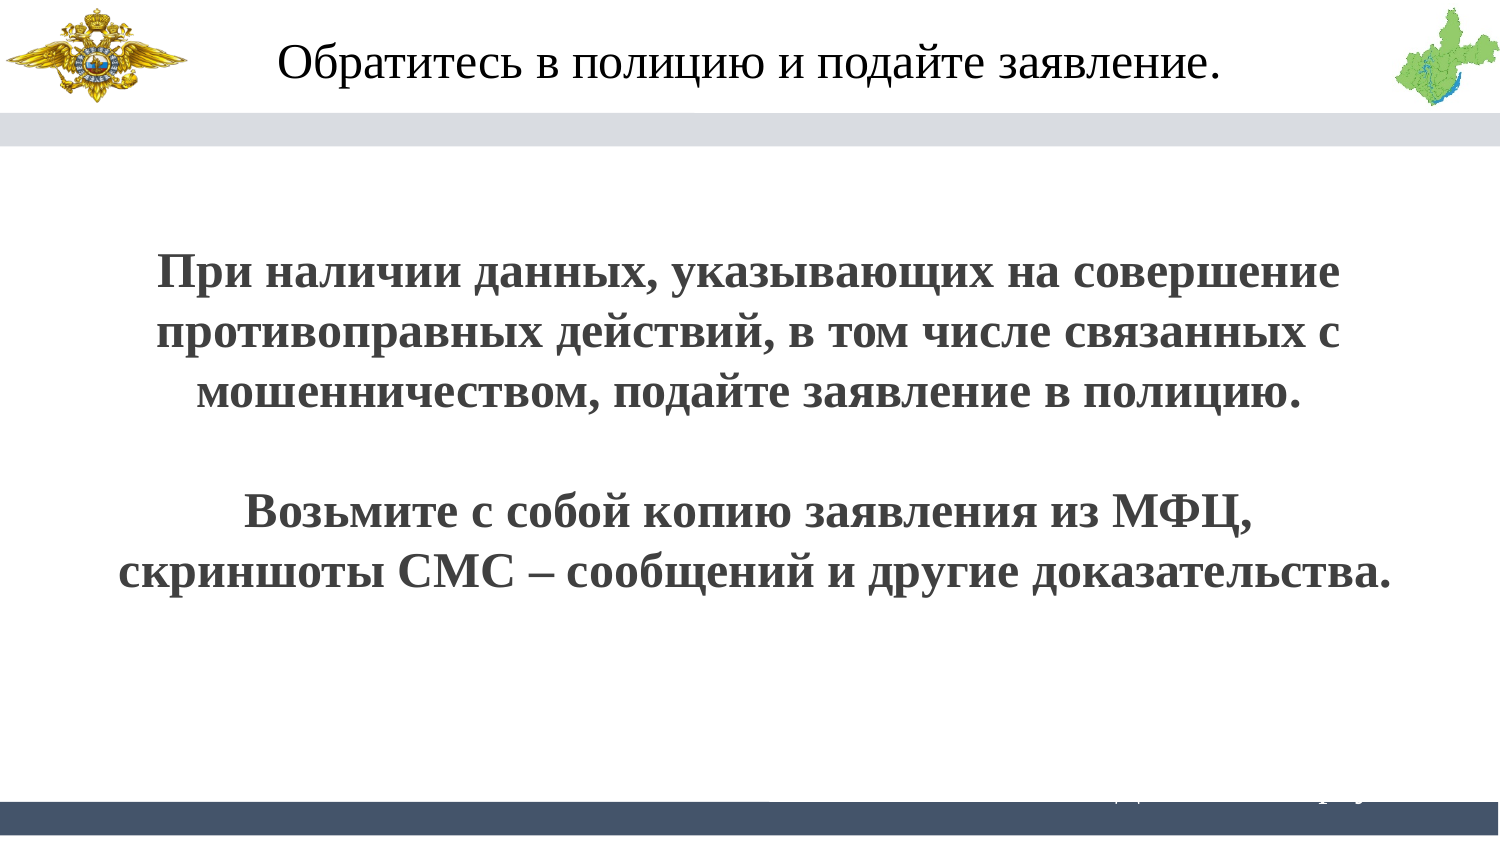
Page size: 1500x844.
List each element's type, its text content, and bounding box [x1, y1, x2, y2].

picture [1392, 3, 1500, 111]
picture [0, 8, 195, 103]
text_box МУ МВД России «Иркутское» [974, 751, 1500, 812]
title Обратитесь в полицию и подайте заявление. [0, 8, 1500, 118]
text_box При наличии данных, указывающих на совершение противоправных действий, в том числе связанных с мошенничеством, подайте заявление в полицию. Возьмите с собой копию заявления из МФЦ, скриншоты СМС – сообщений и другие доказательства. [0, 229, 1499, 652]
